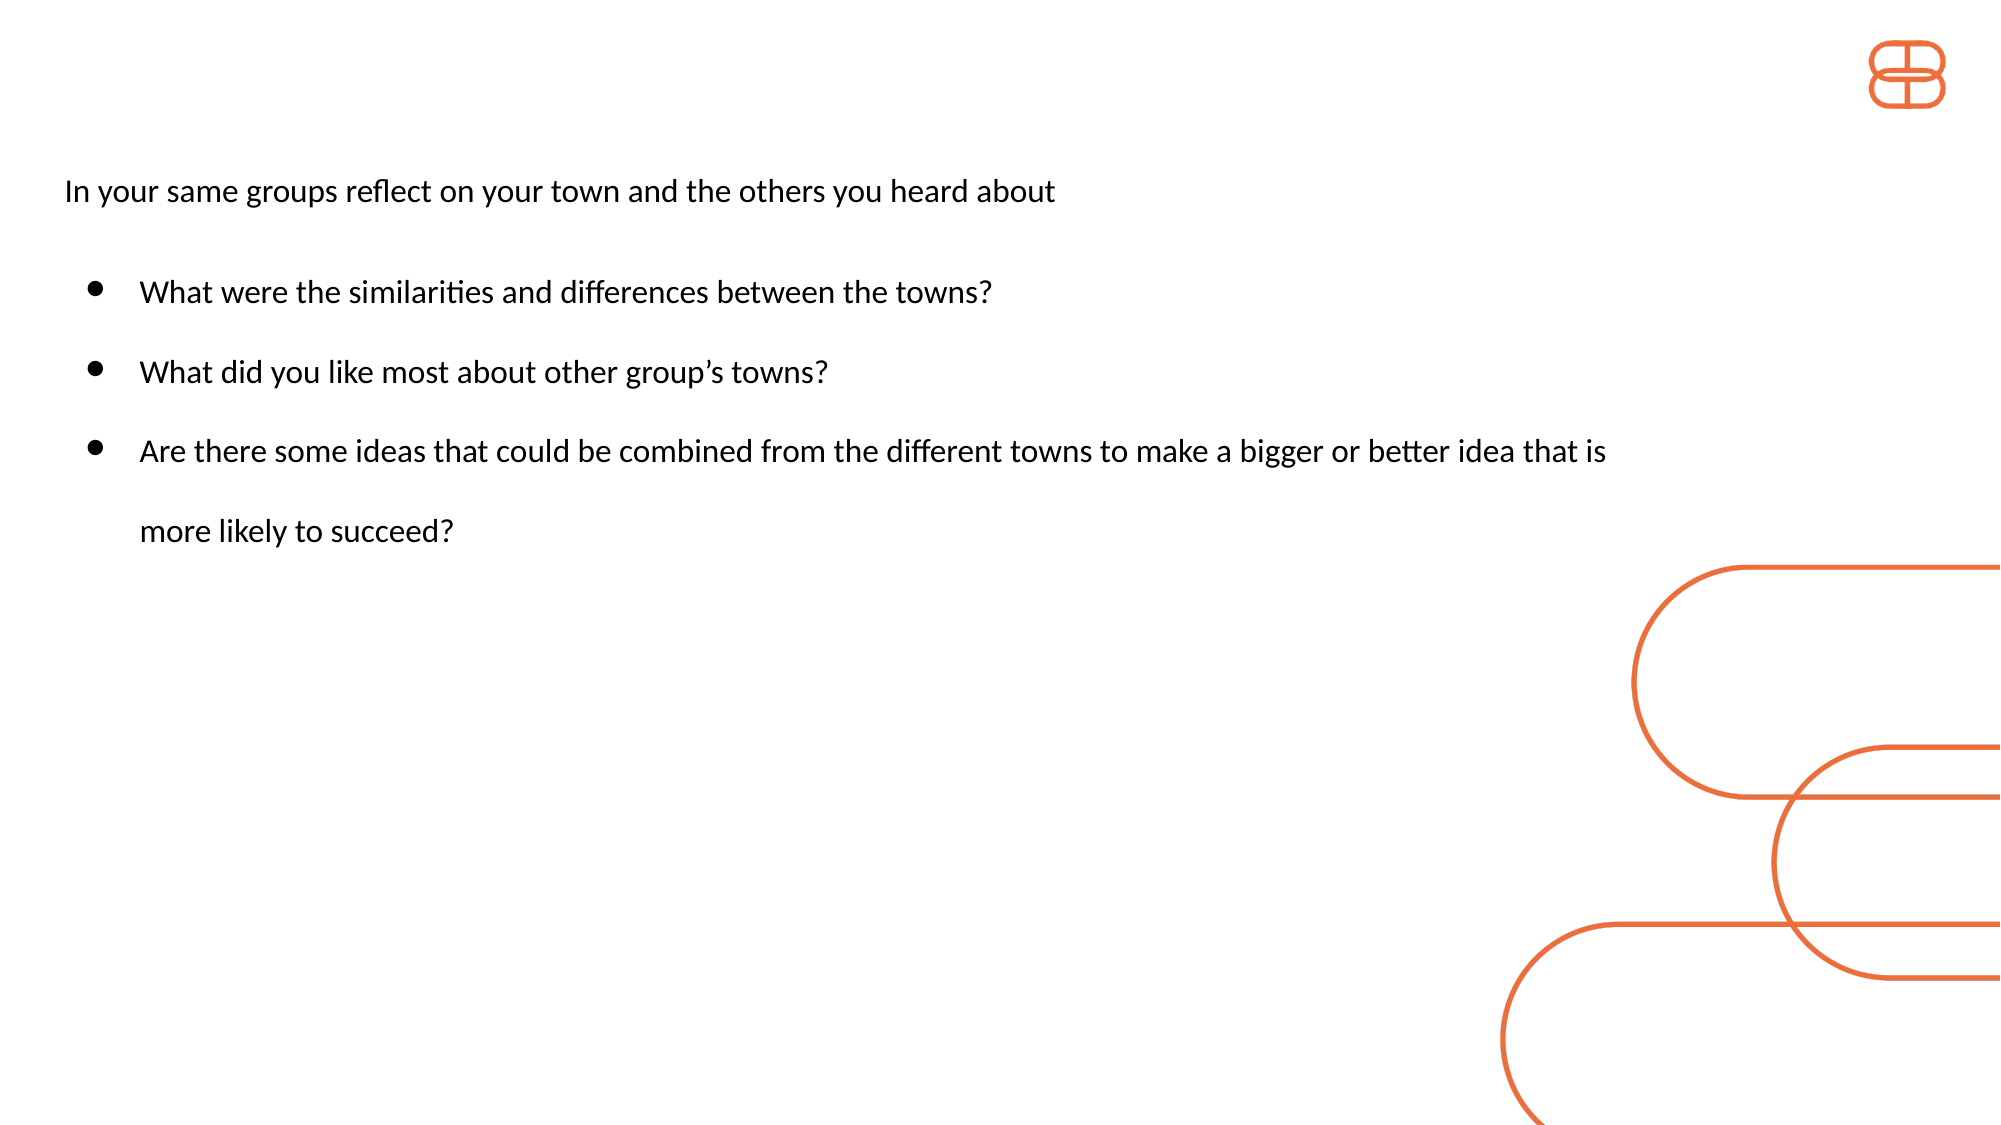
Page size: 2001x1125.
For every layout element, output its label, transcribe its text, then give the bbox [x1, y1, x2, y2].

text_box In your same groups reflect on your town and the others you heard about What were the similarities and differences between the towns? What did you like most about other group’s towns? Are there some ideas that could be combined from the different towns to make a bigger or better idea that is more likely to succeed? [49, 114, 1673, 605]
picture [1498, 562, 2000, 1125]
picture [1868, 40, 1946, 109]
